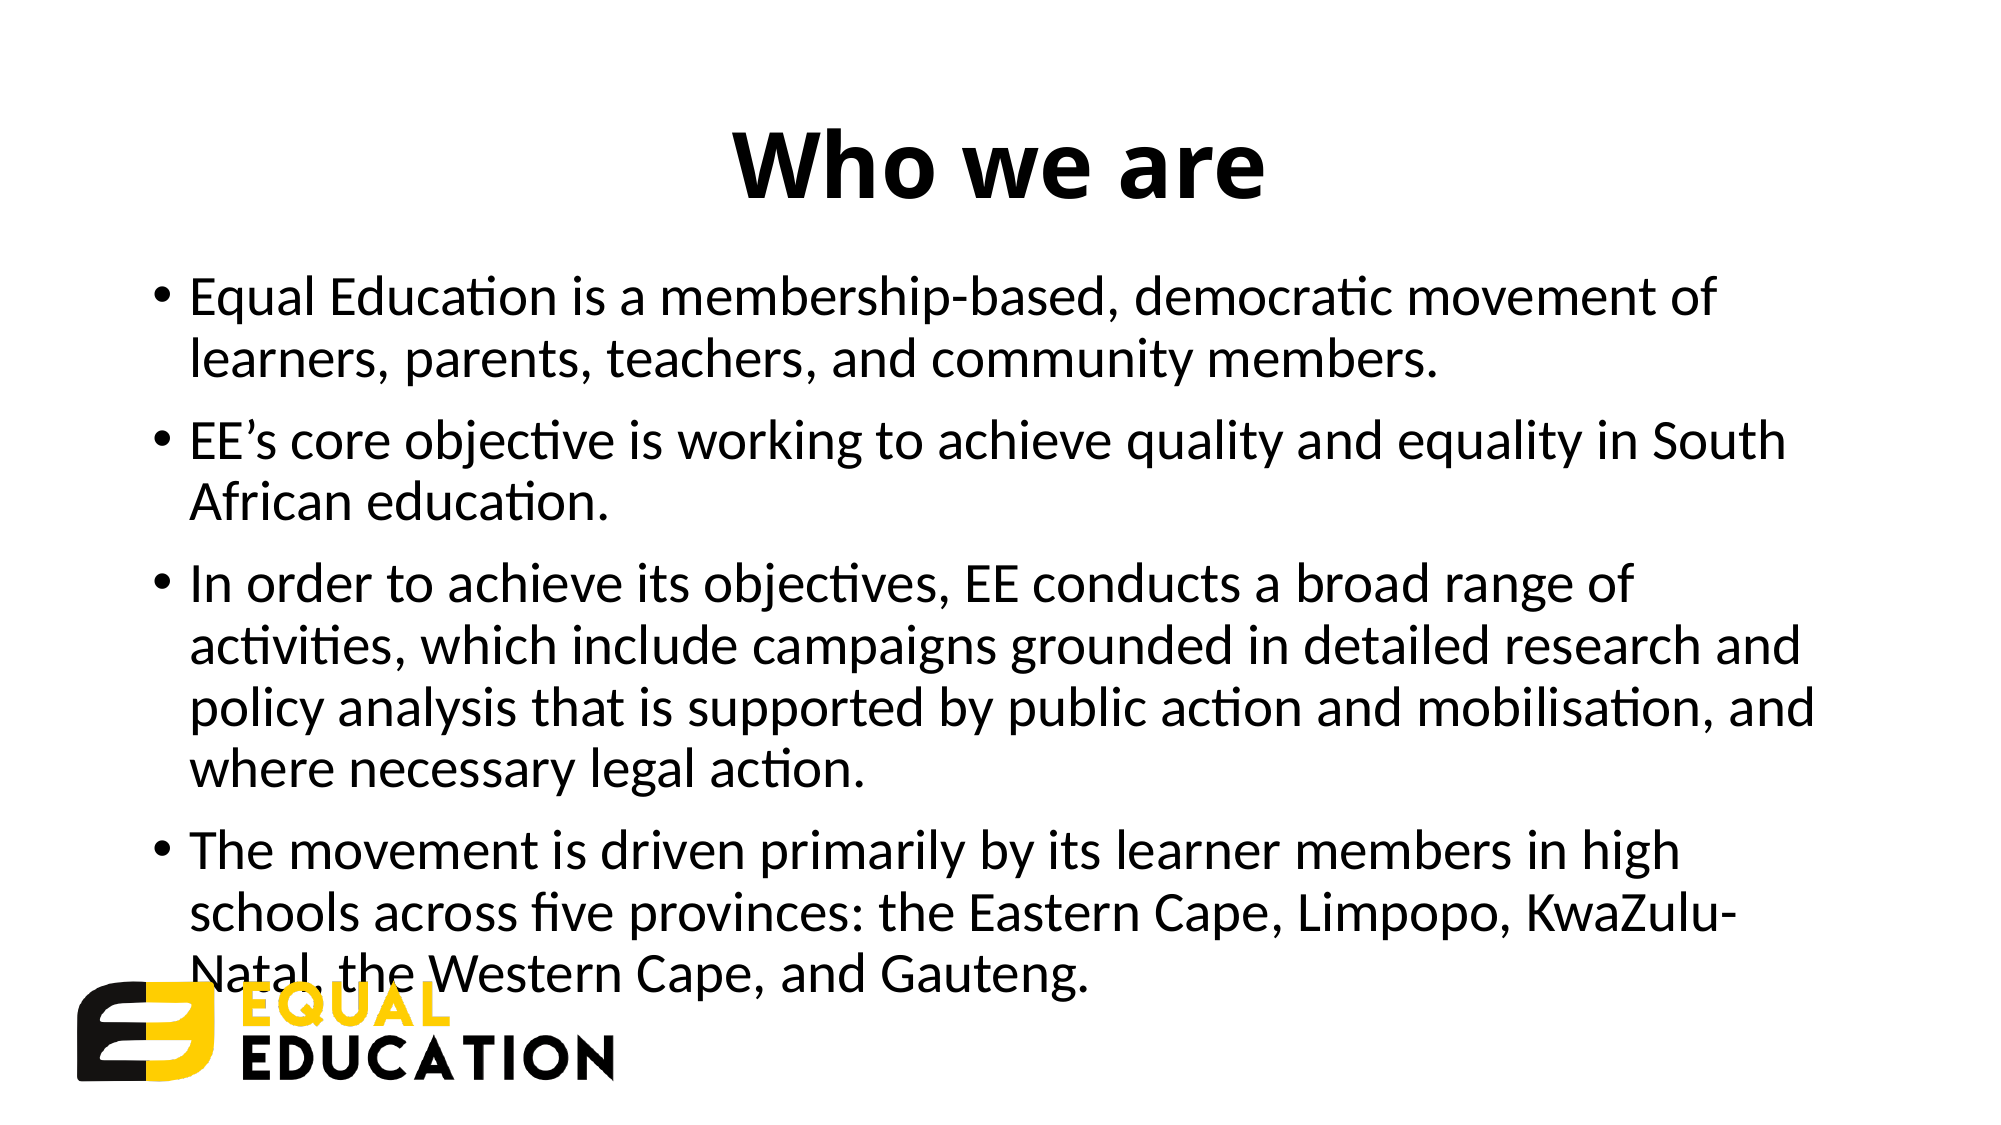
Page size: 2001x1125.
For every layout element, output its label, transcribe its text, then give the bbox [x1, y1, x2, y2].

list Equal Education is a membership-based, democratic movement of learners, parents, teachers, and community members. EE’s core objective is working to achieve quality and equality in South African education. In order to achieve its objectives, EE conducts a broad range of activities, which include campaigns grounded in detailed research and policy analysis that is supported by public action and mobilisation, and where necessary legal action. The movement is driven primarily by its learner members in high schools across five provinces: the Eastern Cape, Limpopo, KwaZulu-Natal, the Western Cape, and Gauteng. [137, 258, 1863, 1014]
picture [67, 963, 627, 1097]
title Who we are [137, 59, 1863, 258]
